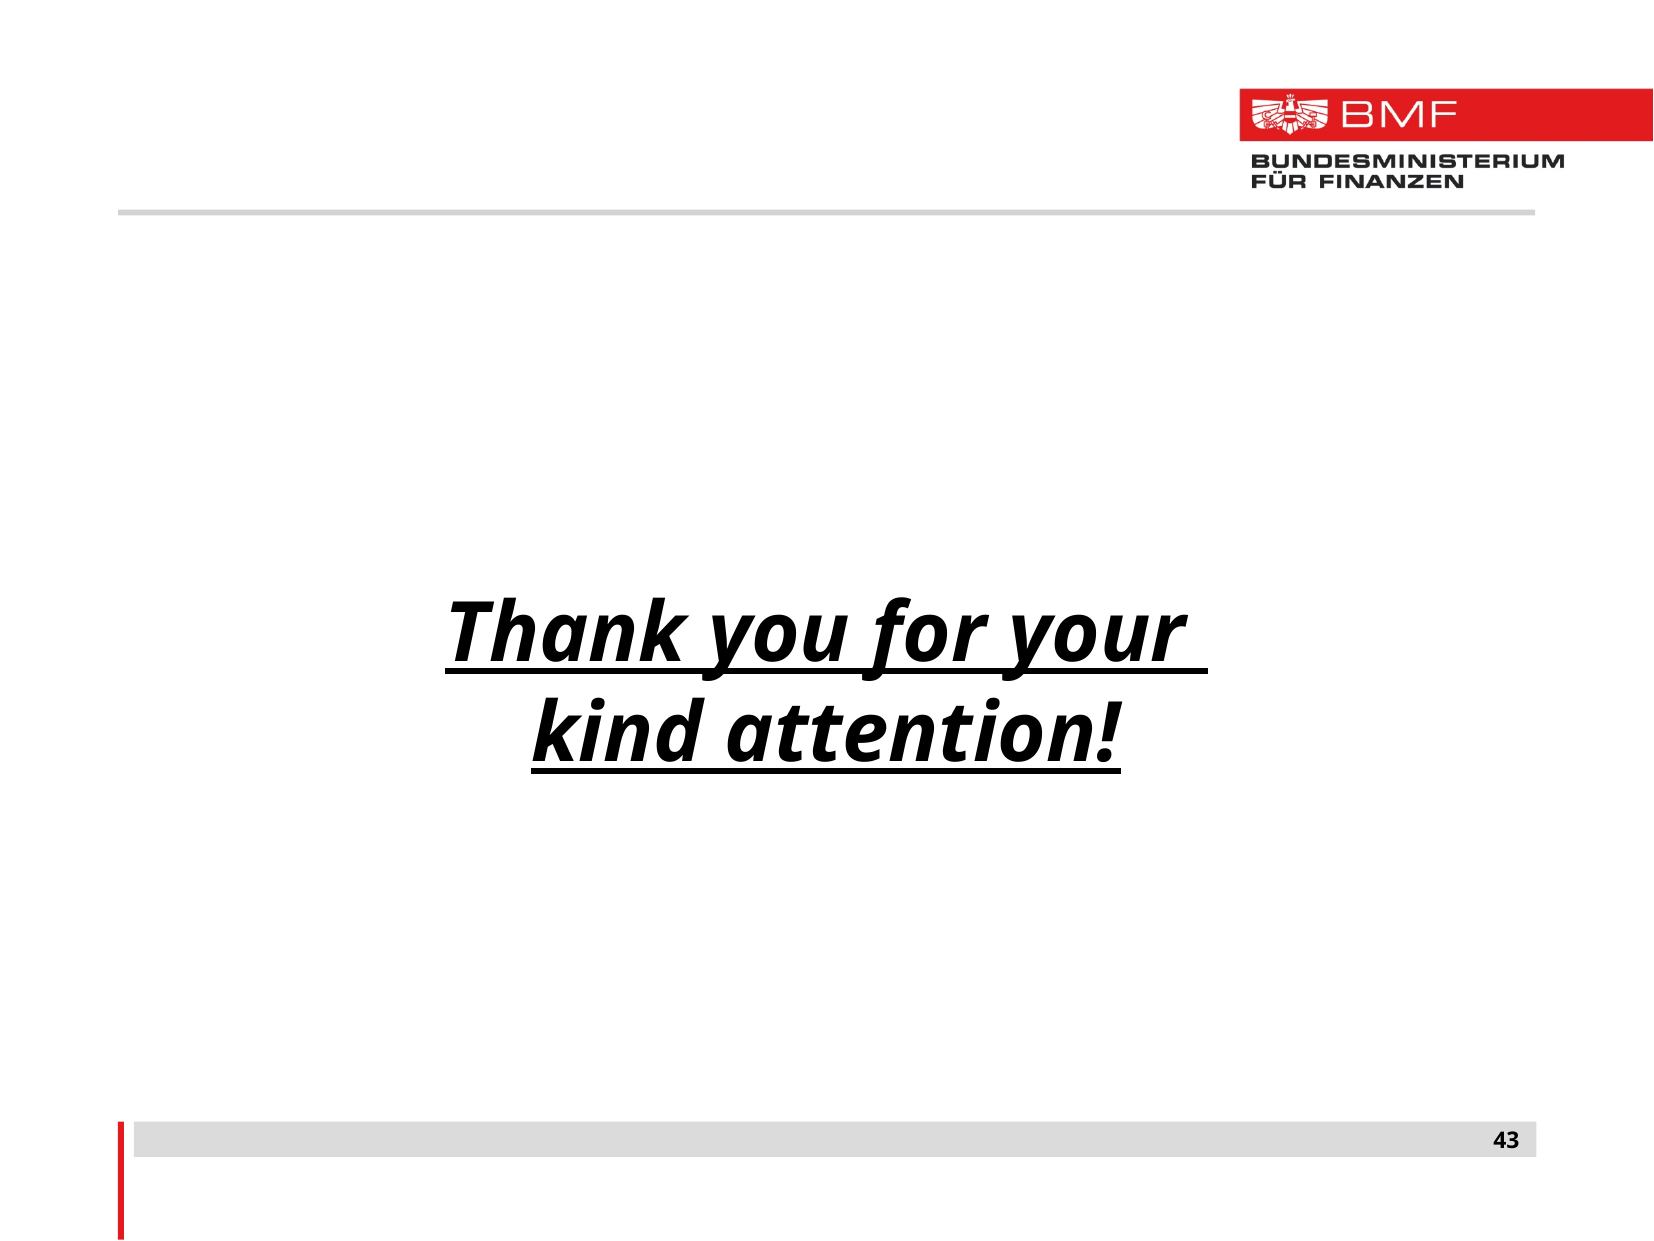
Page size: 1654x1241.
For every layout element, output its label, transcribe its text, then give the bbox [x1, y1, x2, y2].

list Thank you for your kind attention! [117, 295, 1535, 1092]
picture [1239, 88, 1653, 189]
slide_number 43 [1428, 1118, 1536, 1176]
